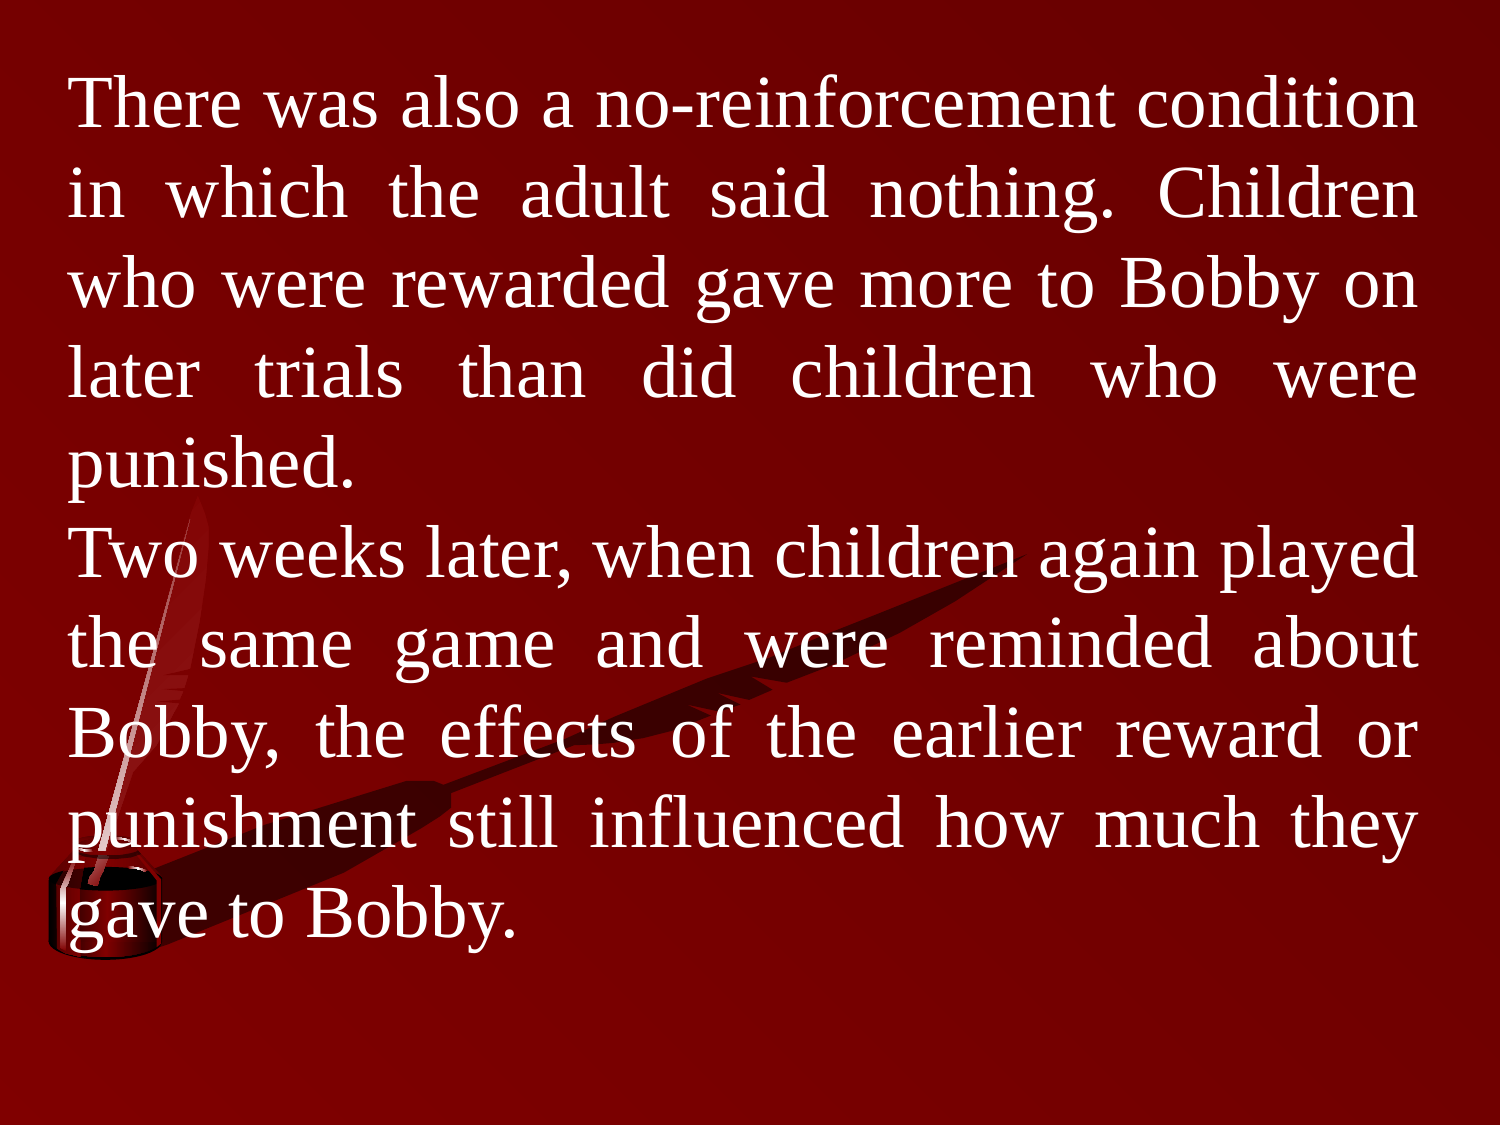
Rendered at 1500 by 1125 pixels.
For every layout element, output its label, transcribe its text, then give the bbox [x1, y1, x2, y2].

text_box There was also a no-reinforcement condition in which the adult said nothing. Children who were rewarded gave more to Bobby on later trials than did children who were punished. Two weeks later, when children again played the same game and were reminded about Bobby, the effects of the earlier reward or punishment still influenced how much they gave to Bobby. [53, 45, 1436, 960]
